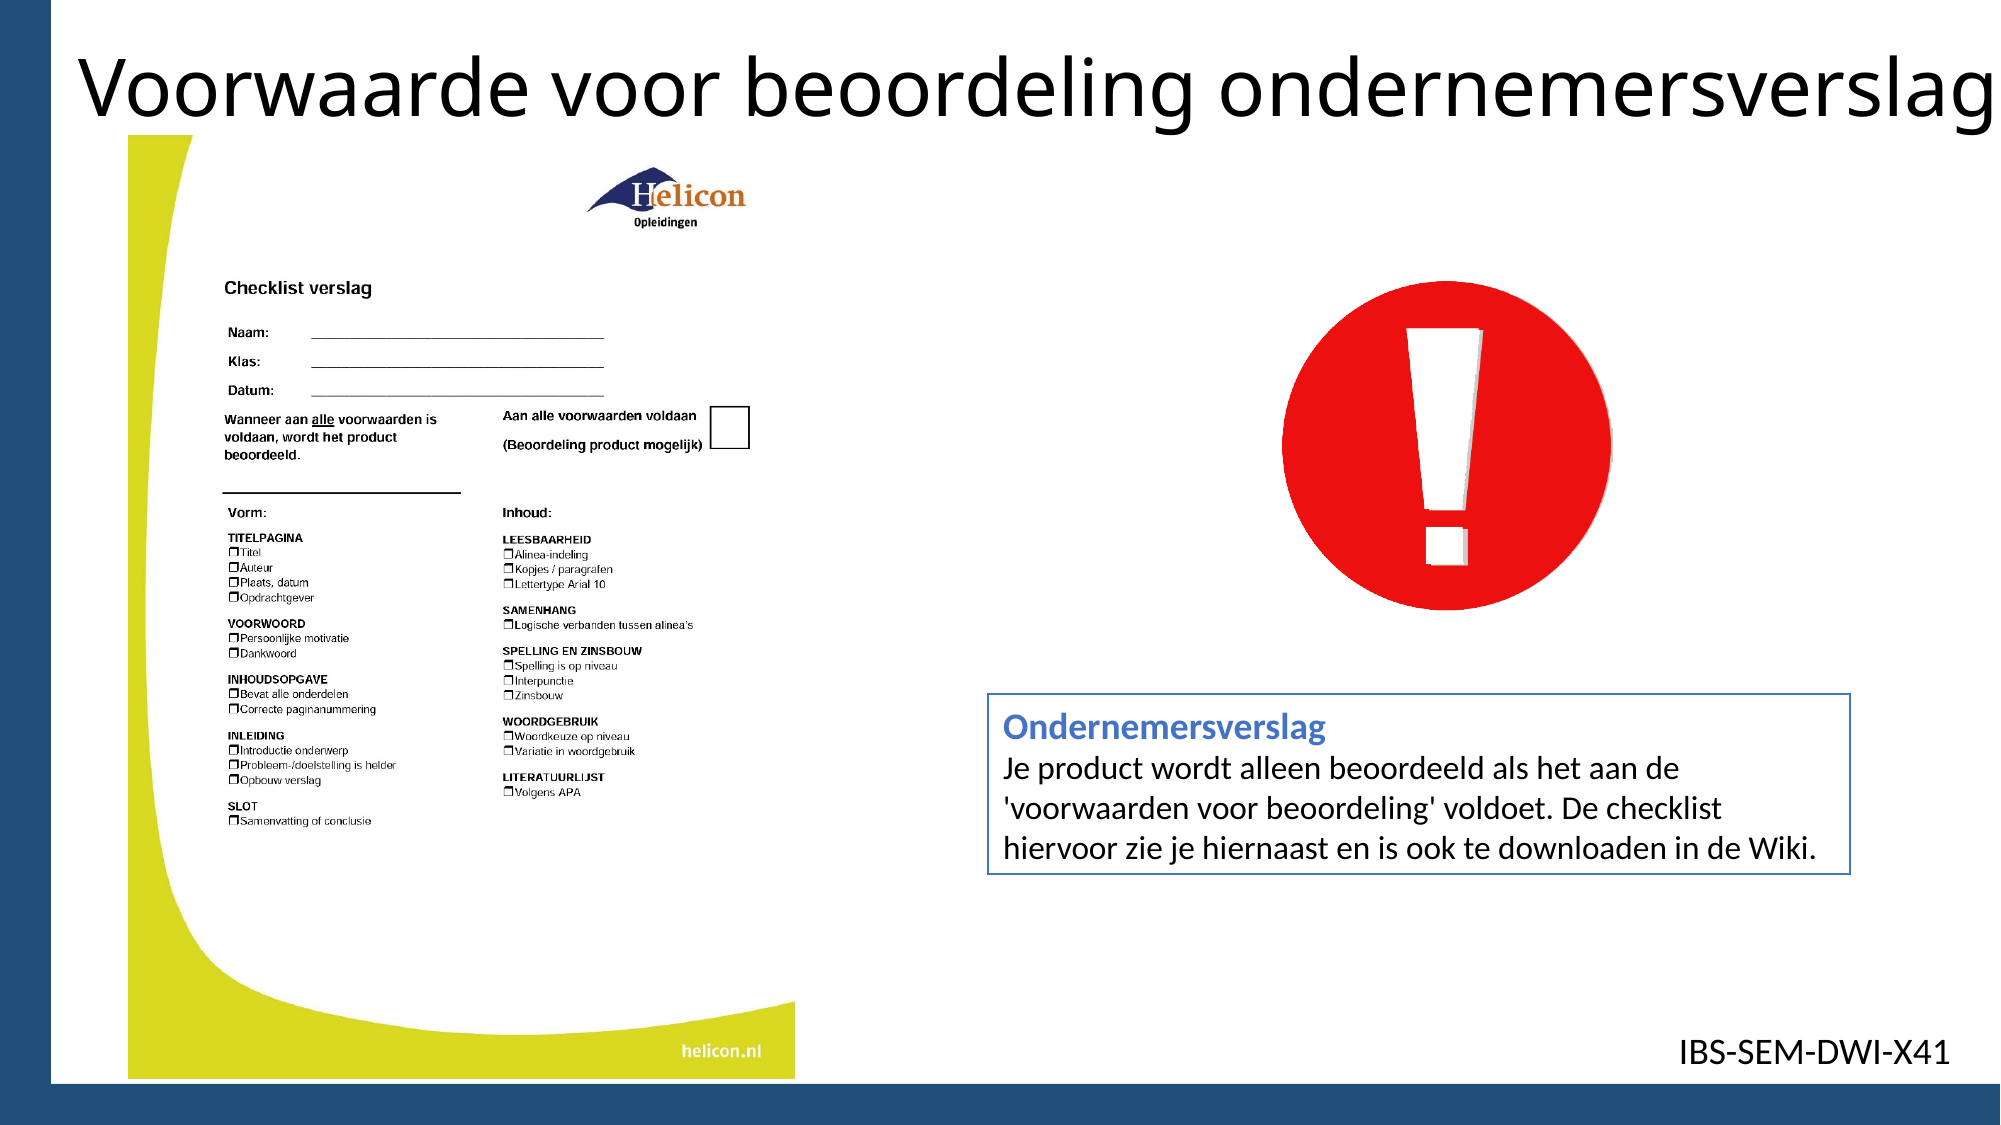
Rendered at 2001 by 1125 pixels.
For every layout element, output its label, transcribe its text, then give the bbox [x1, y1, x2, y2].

text_box [0, 0, 52, 1125]
text_box [50, 1083, 2000, 1125]
text_box IBS-SEM-DWI-X41 [1664, 1019, 1966, 1080]
title Voorwaarde voor beoordeling ondernemersverslag [63, 0, 2000, 182]
picture [1258, 257, 1635, 635]
picture [128, 134, 797, 1080]
text_box Ondernemersverslag Je product wordt alleen beoordeeld als het aan de 'voorwaarden voor beoordeling' voldoet. De checklist hiervoor zie je hiernaast en is ook te downloaden in de Wiki. [987, 693, 1851, 875]
